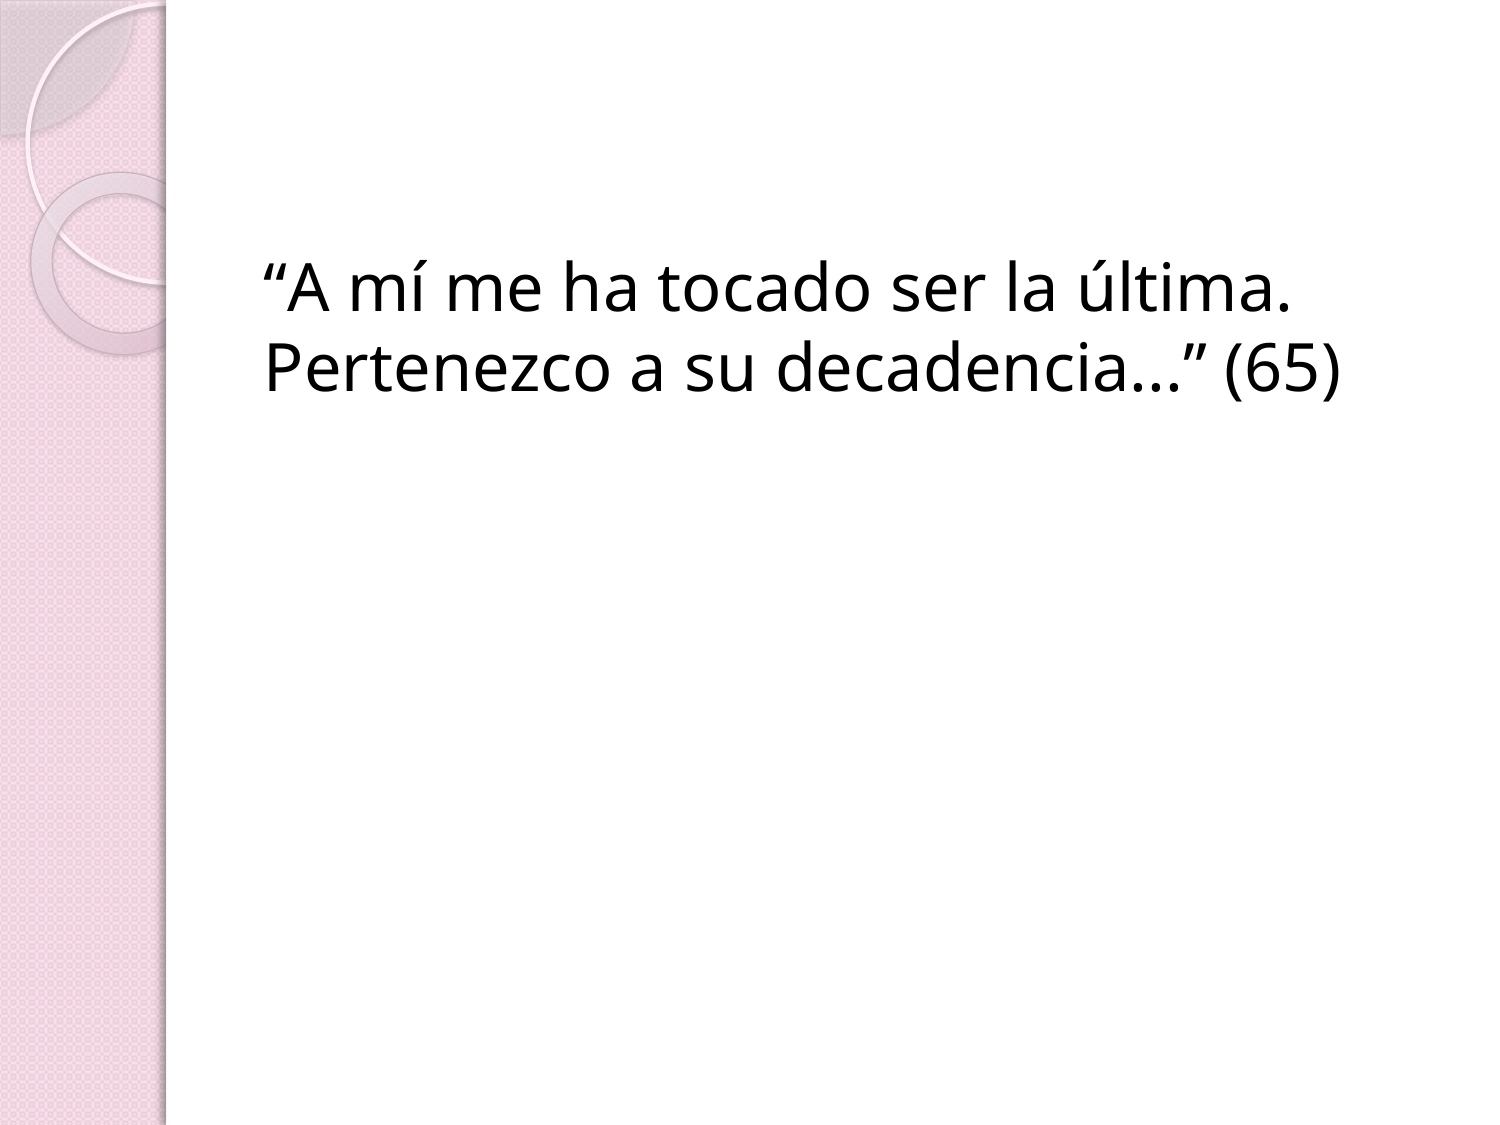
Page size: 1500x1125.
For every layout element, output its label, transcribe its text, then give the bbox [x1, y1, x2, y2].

list “A mí me ha tocado ser la última. Pertenezco a su decadencia...” (65) [235, 237, 1466, 1025]
